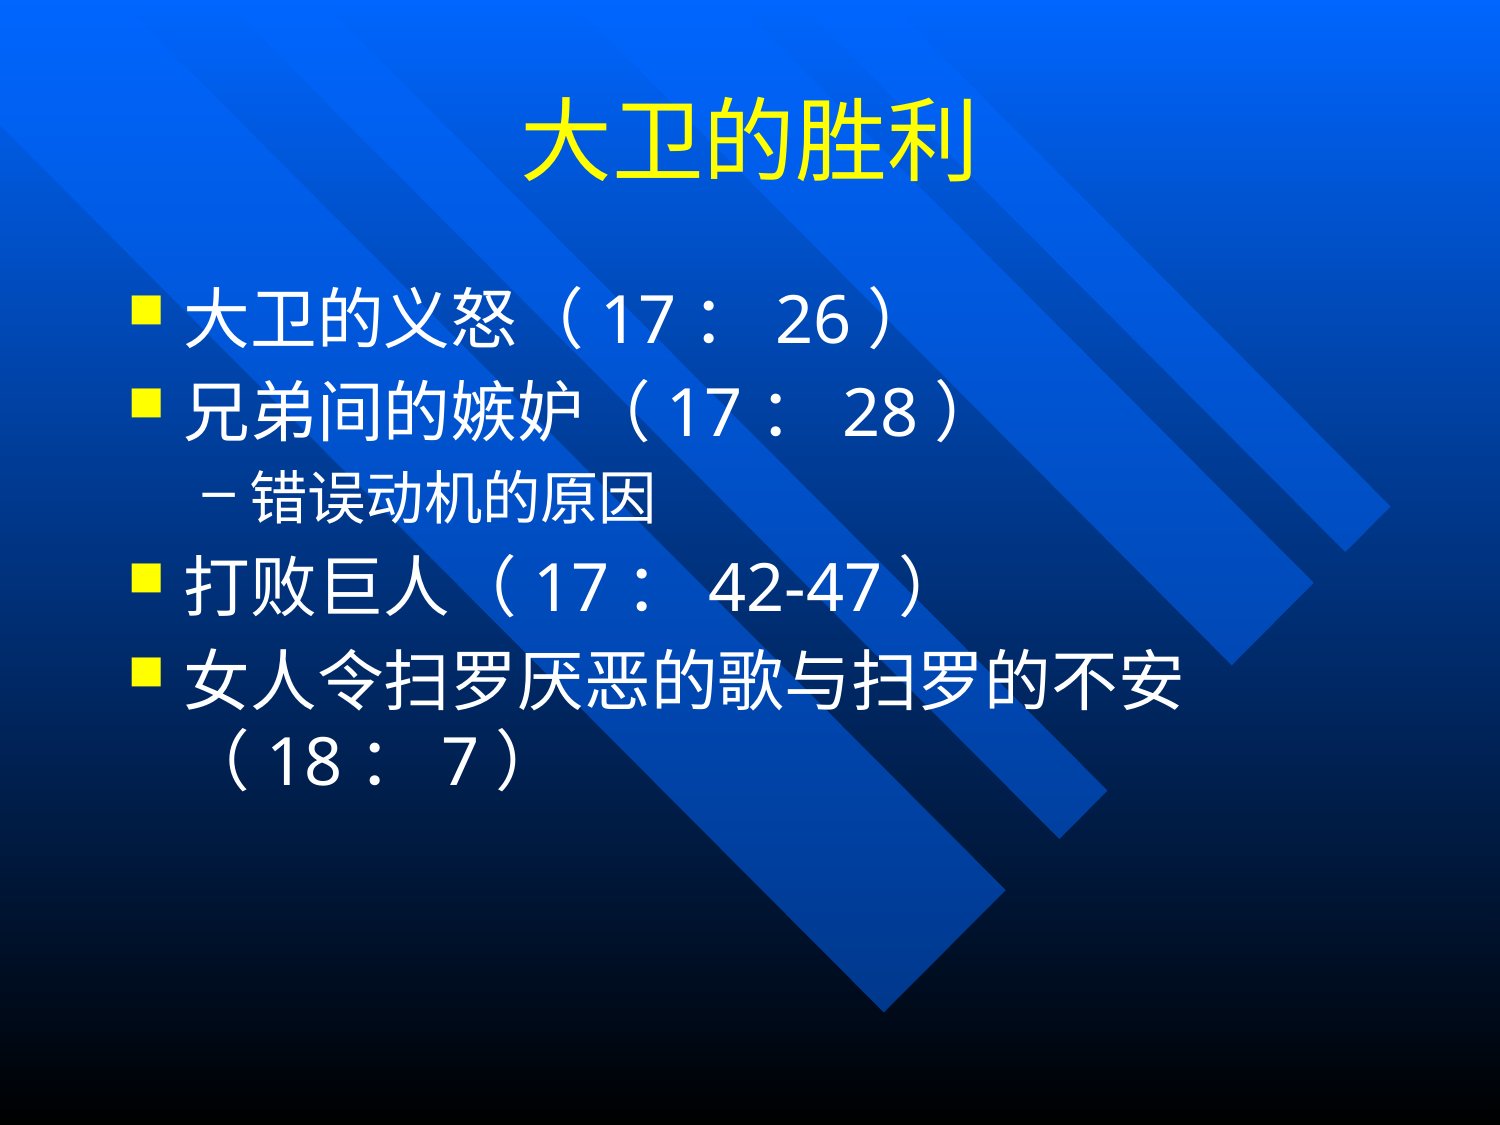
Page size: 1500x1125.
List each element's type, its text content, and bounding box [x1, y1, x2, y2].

title 大卫的胜利 [112, 37, 1388, 238]
list 大卫的义怒（17：26） 兄弟间的嫉妒（17：28） 错误动机的原因 打败巨人（17：42-47） 女人令扫罗厌恶的歌与扫罗的不安（18：7） [112, 269, 1388, 1000]
